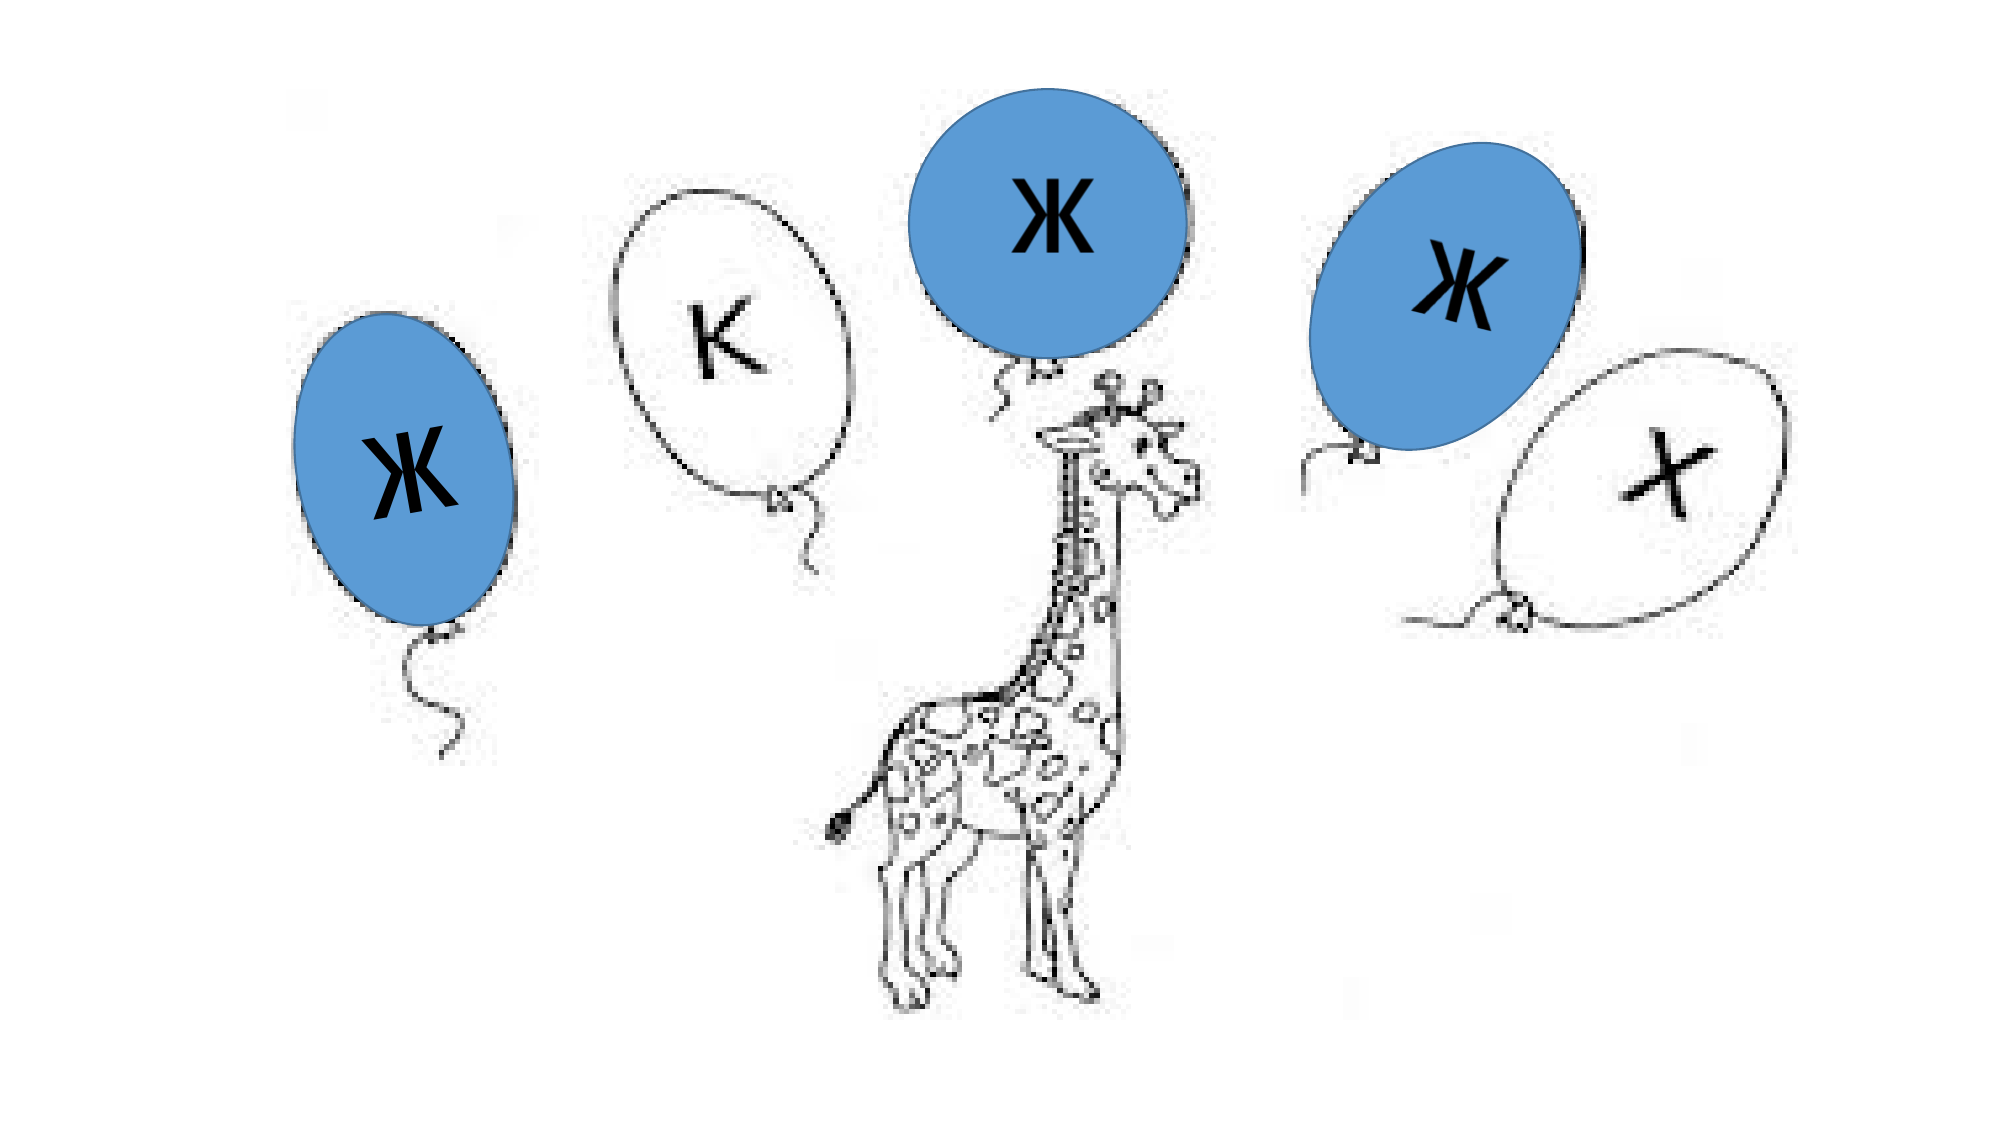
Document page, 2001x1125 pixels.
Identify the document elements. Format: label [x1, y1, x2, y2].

picture [286, 66, 1798, 1020]
